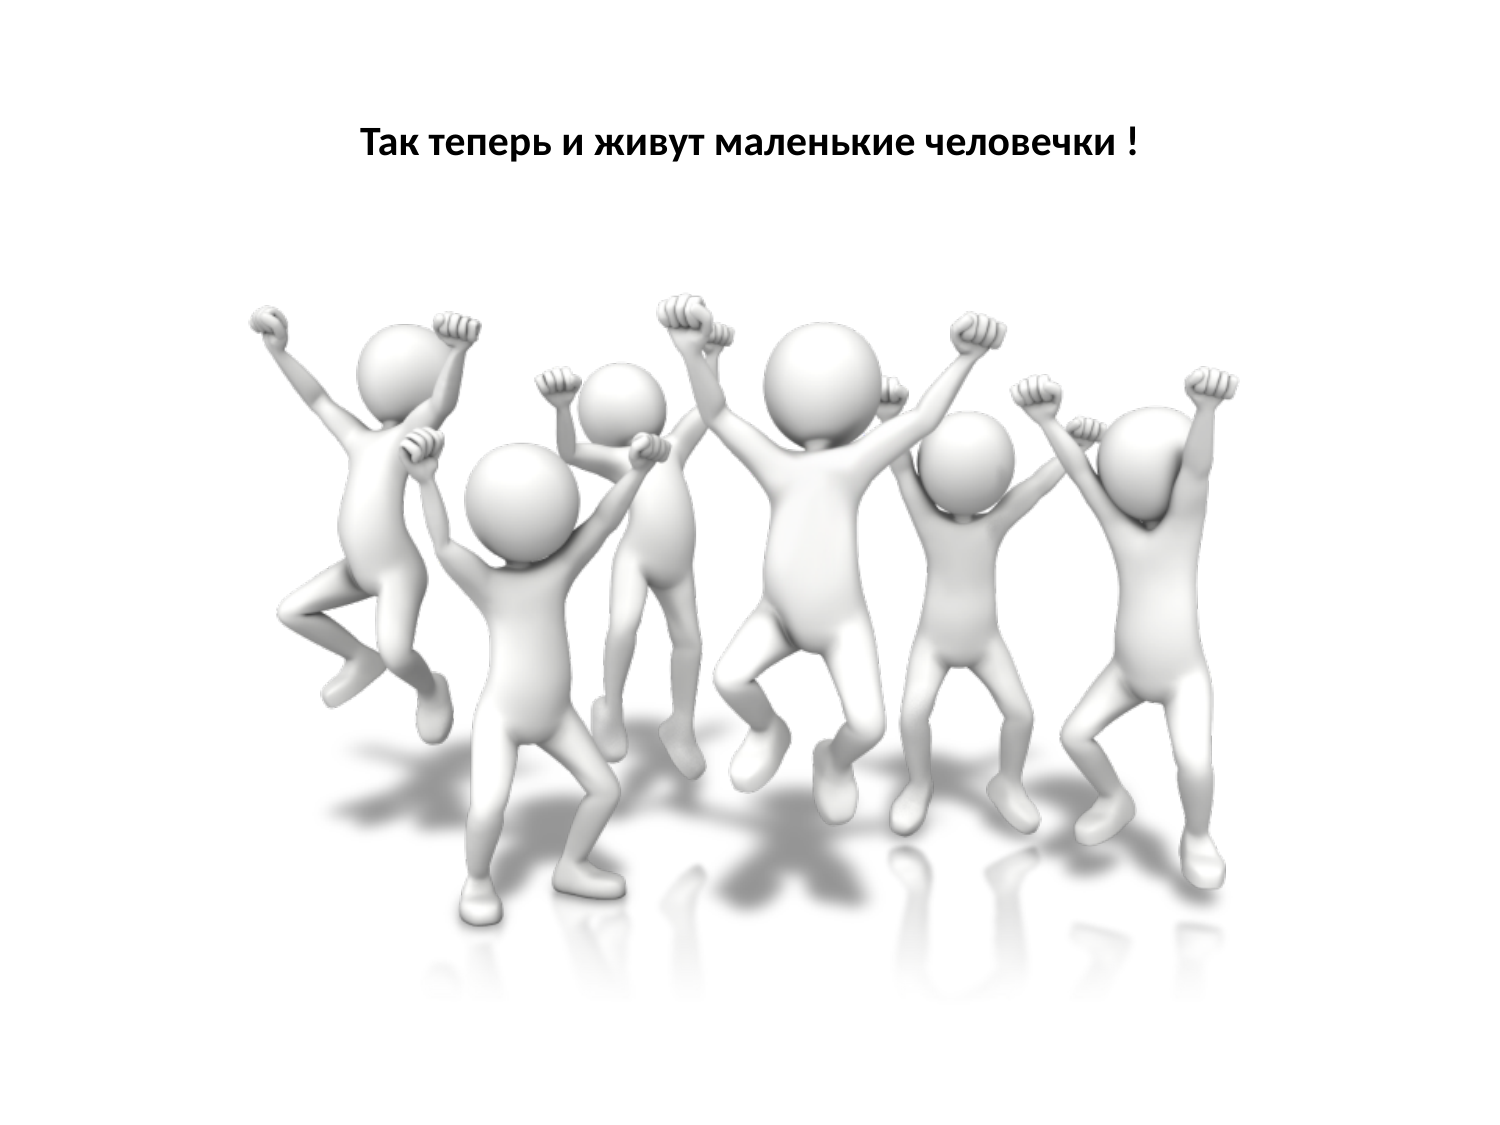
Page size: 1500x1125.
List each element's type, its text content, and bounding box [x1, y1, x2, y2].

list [209, 262, 1291, 1006]
title Так теперь и живут маленькие человечки ! [75, 45, 1425, 233]
